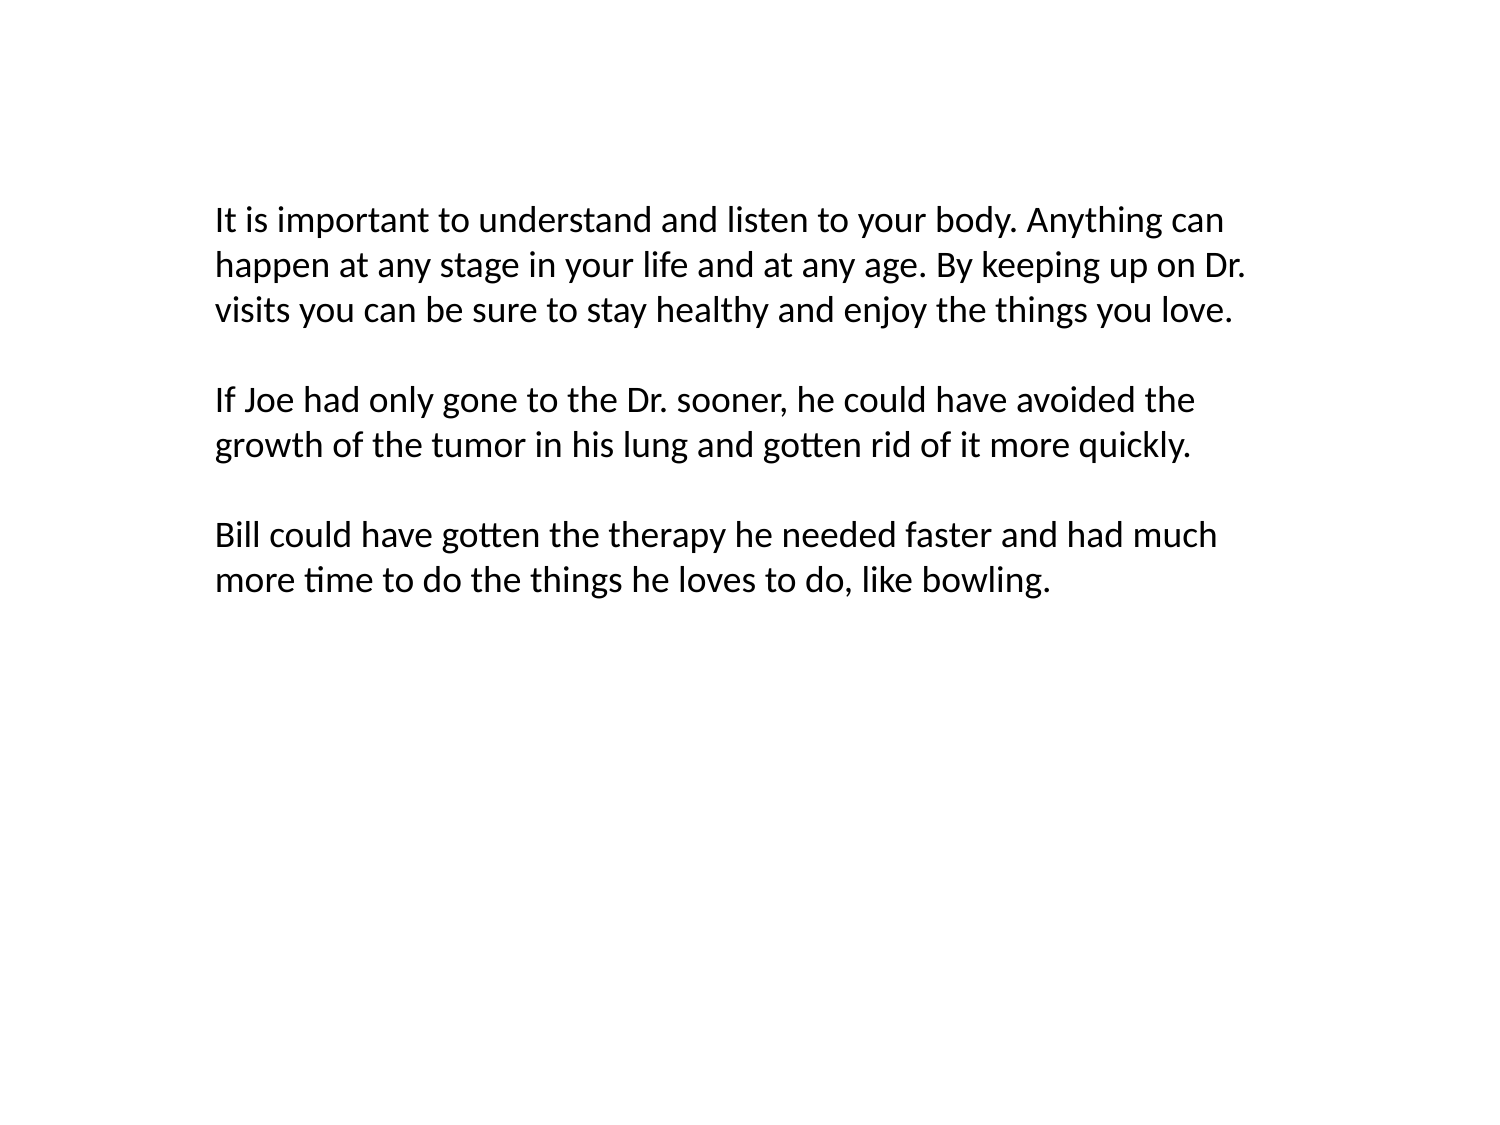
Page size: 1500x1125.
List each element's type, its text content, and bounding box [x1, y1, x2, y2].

text_box It is important to understand and listen to your body. Anything can happen at any stage in your life and at any age. By keeping up on Dr. visits you can be sure to stay healthy and enjoy the things you love. If Joe had only gone to the Dr. sooner, he could have avoided the growth of the tumor in his lung and gotten rid of it more quickly. Bill could have gotten the therapy he needed faster and had much more time to do the things he loves to do, like bowling. [199, 187, 1263, 608]
